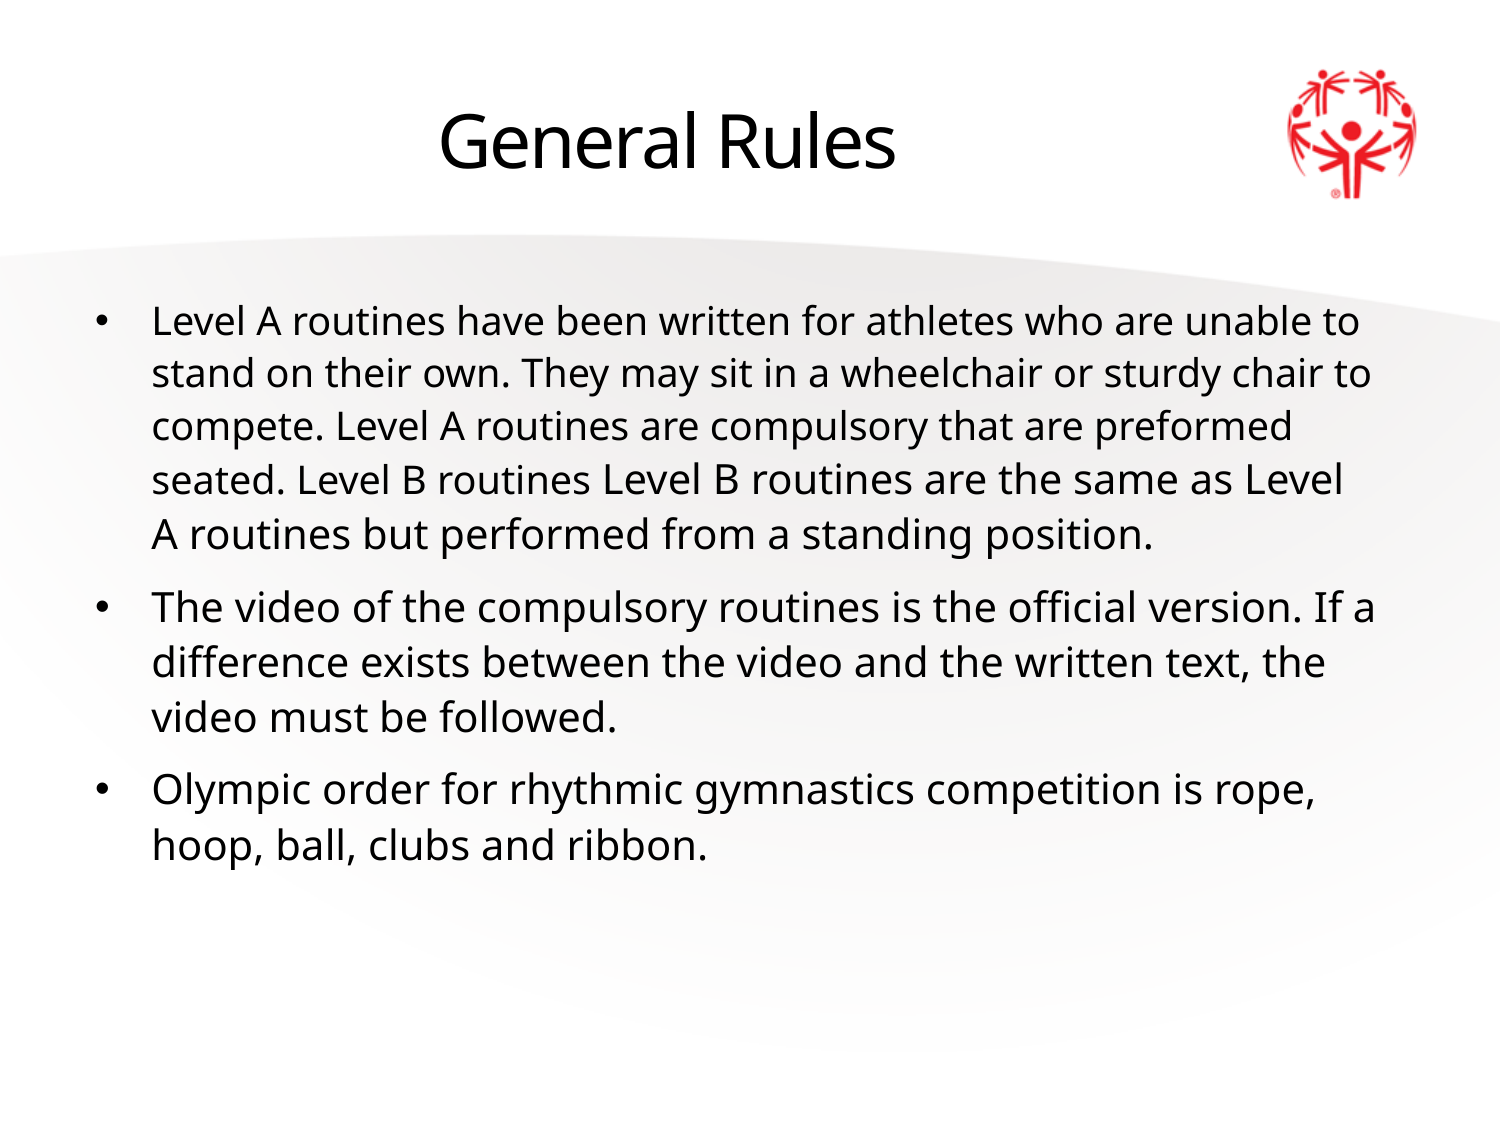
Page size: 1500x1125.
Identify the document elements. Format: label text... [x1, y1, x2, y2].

title General Rules [89, 60, 1247, 232]
picture [0, 0, 1500, 1125]
list Level A routines have been written for athletes who are unable to stand on their own. They may sit in a wheelchair or sturdy chair to compete. Level A routines are compulsory that are preformed seated. Level B routines Level B routines are the same as Level A routines but performed from a standing position. The video of the compulsory routines is the official version. If a difference exists between the video and the written text, the video must be followed. Olympic order for rhythmic gymnastics competition is rope, hoop, ball, clubs and ribbon. [89, 285, 1388, 1018]
